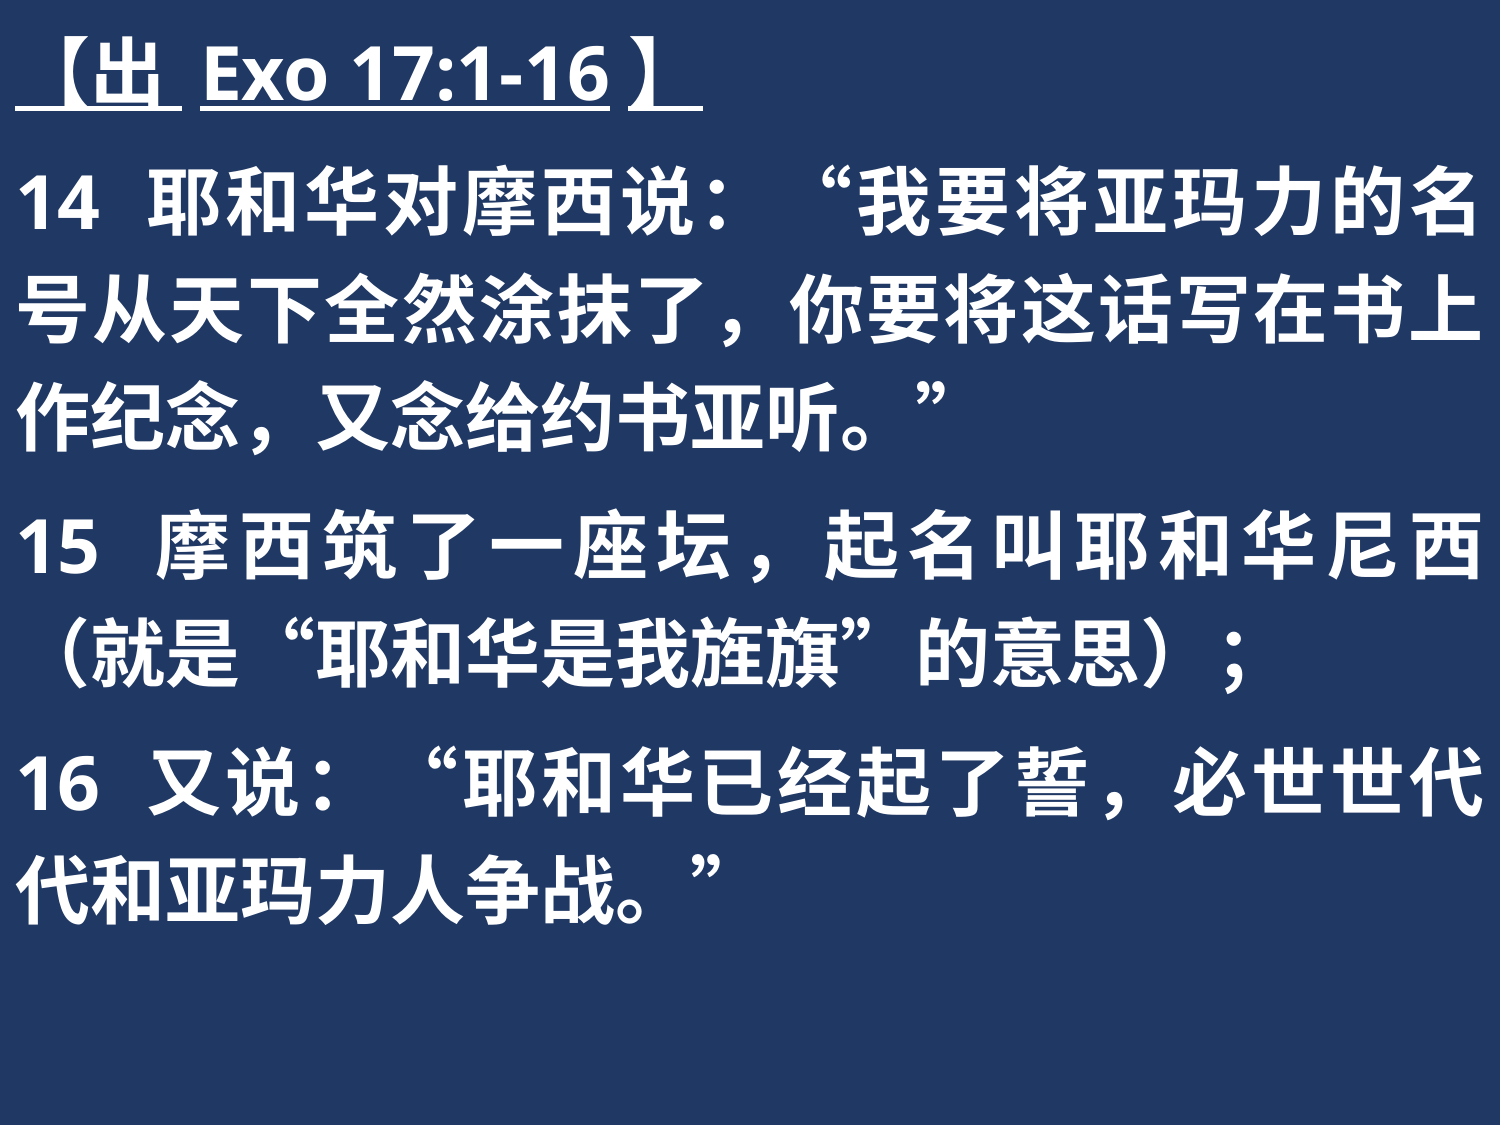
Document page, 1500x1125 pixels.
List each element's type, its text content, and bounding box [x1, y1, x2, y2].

list 【出 Exo 17:1-16】 14 耶和华对摩西说：“我要将亚玛力的名号从天下全然涂抹了，你要将这话写在书上作纪念，又念给约书亚听。” 15 摩西筑了一座坛，起名叫耶和华尼西（就是“耶和华是我旌旗”的意思）； 16 又说：“耶和华已经起了誓，必世世代代和亚玛力人争战。” [0, 0, 1500, 1125]
